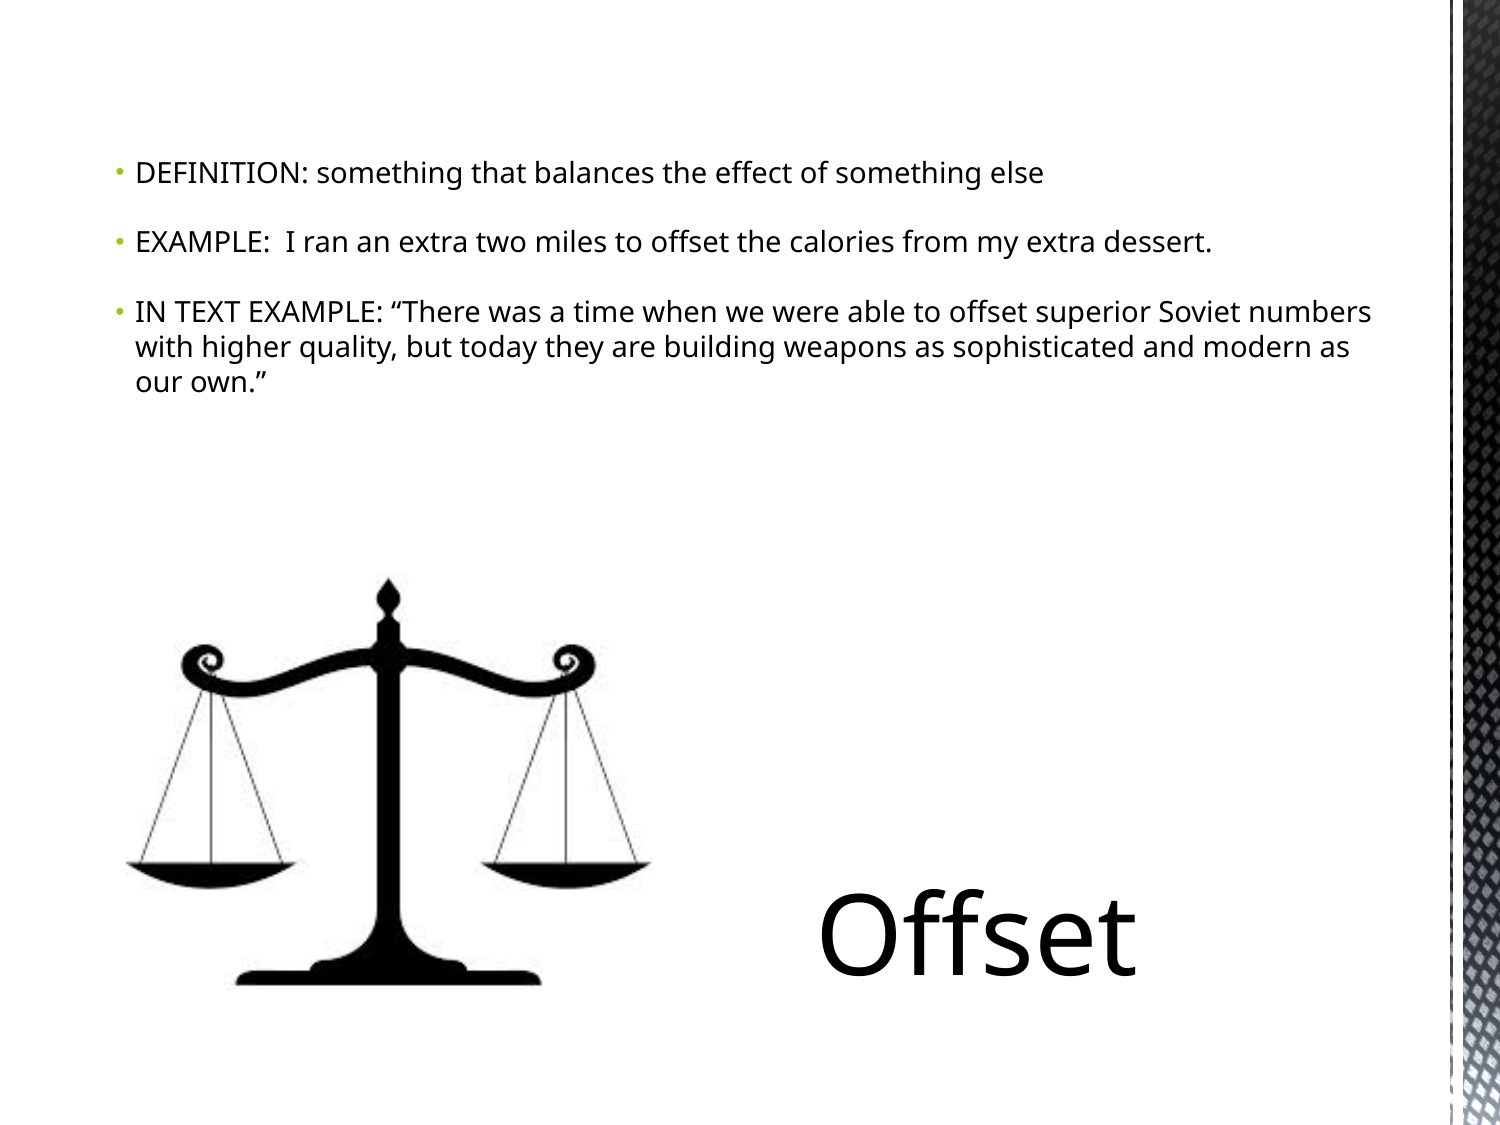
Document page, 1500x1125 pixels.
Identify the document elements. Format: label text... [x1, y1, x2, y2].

picture [1447, 0, 1500, 1125]
picture [124, 574, 653, 990]
list DEFINITION: something that balances the effect of something else EXAMPLE: I ran an extra two miles to offset the calories from my extra dessert. IN TEXT EXAMPLE: “There was a time when we were able to offset superior Soviet numbers with higher quality, but today they are building weapons as sophisticated and modern as our own.” [1263, 75, 1400, 513]
list DEFINITION: something that balances the effect of something else EXAMPLE: I ran an extra two miles to offset the calories from my extra dessert. IN TEXT EXAMPLE: “There was a time when we were able to offset superior Soviet numbers with higher quality, but today they are building weapons as sophisticated and modern as our own.” [75, 75, 800, 513]
title Offset [800, 75, 1263, 1013]
